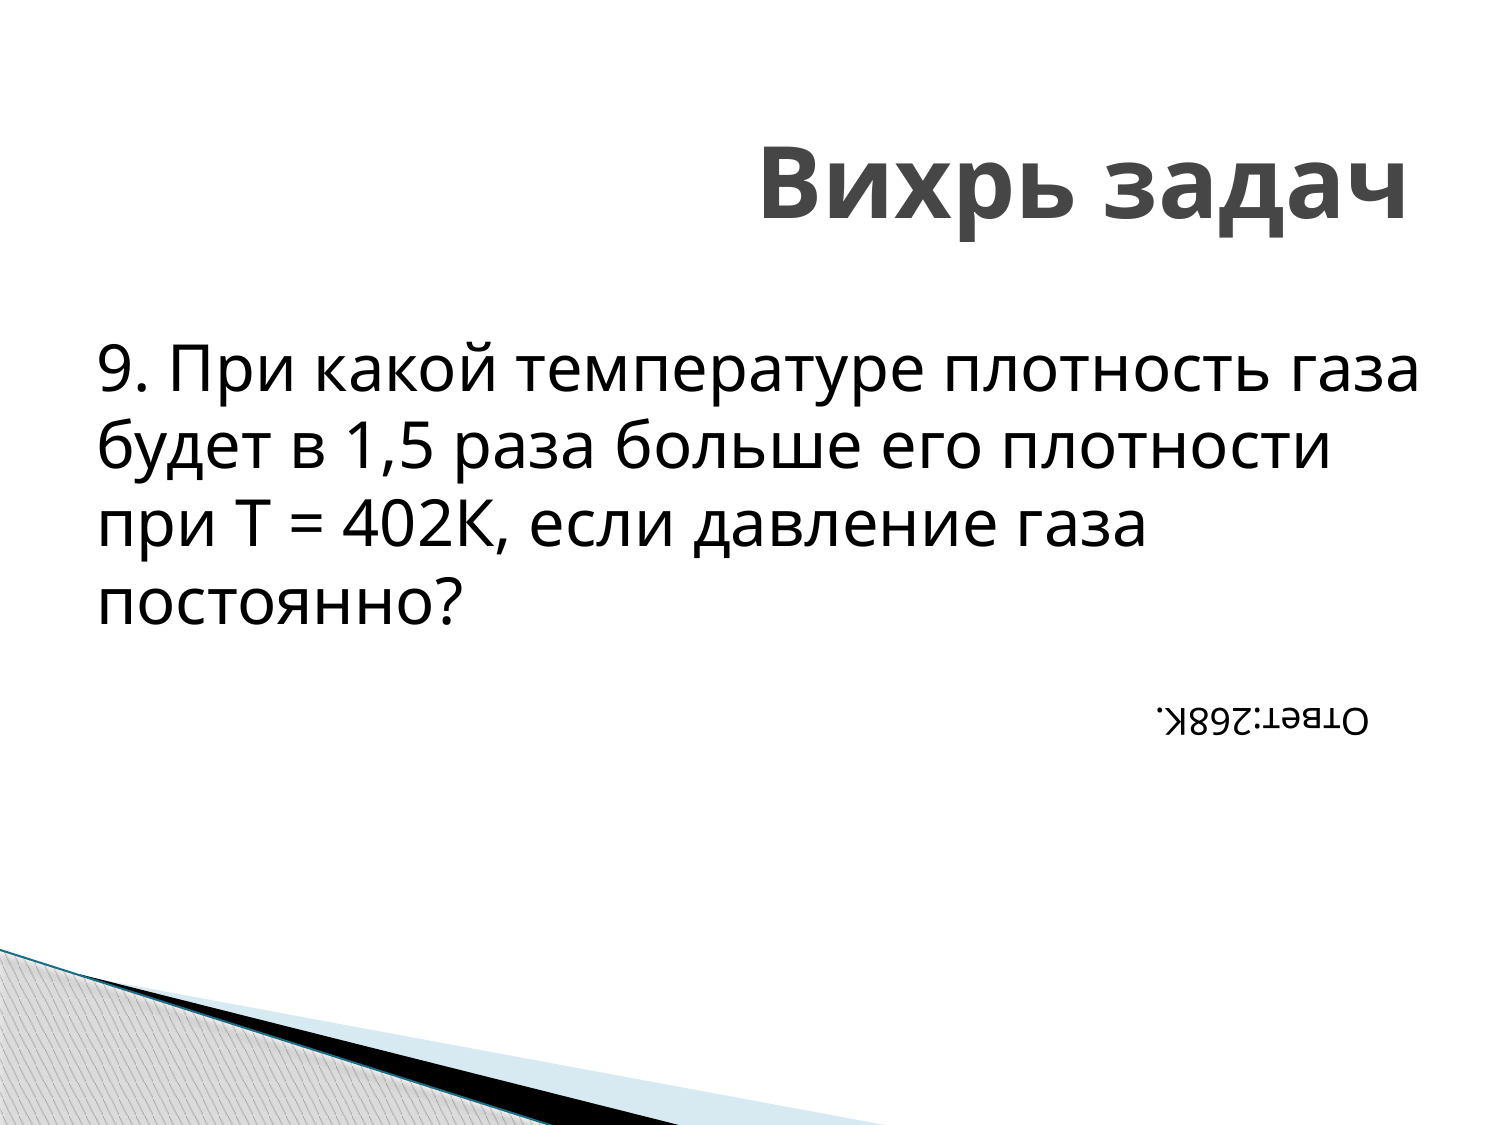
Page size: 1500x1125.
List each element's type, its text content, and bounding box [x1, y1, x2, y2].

text_box Ответ:268К. [1139, 693, 1385, 754]
text_box Вихрь задач [242, 42, 1427, 315]
list 9. При какой температуре плотность газа будет в 1,5 раза больше его плотности при Т = 402К, если давление газа постоянно? [64, 318, 1459, 646]
